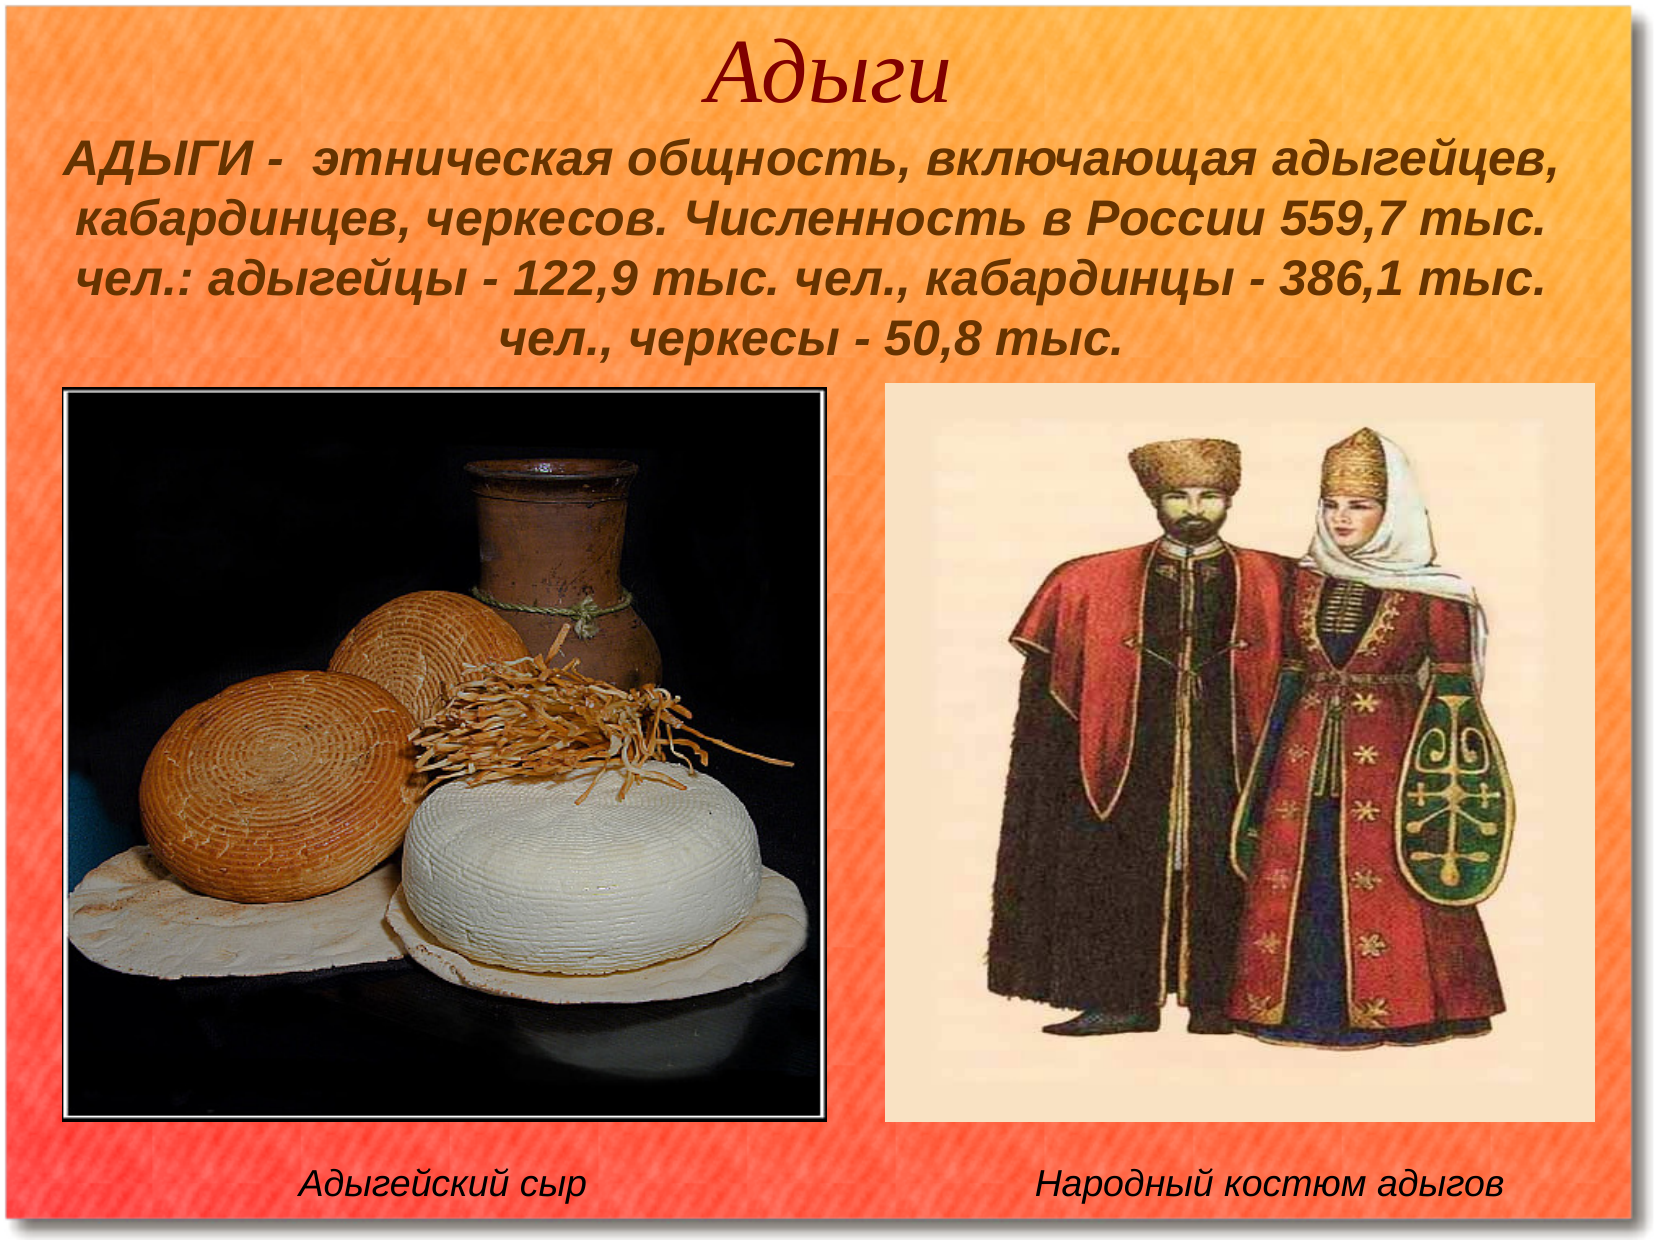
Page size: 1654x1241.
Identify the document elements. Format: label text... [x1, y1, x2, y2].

picture [0, 0, 1654, 1240]
text_box Адыгейский сыр [58, 1151, 827, 1209]
text_box АДЫГИ - этническая общность, включающая адыгейцев, кабардинцев, черкесов. Численность в России 559,7 тыс. чел.: адыгейцы - 122,9 тыс. чел., кабардинцы - 386,1 тыс. чел., черкесы - 50,8 тыс. [0, 118, 1624, 361]
title Адыги [123, 14, 1536, 118]
text_box Народный костюм адыгов [974, 1151, 1565, 1209]
